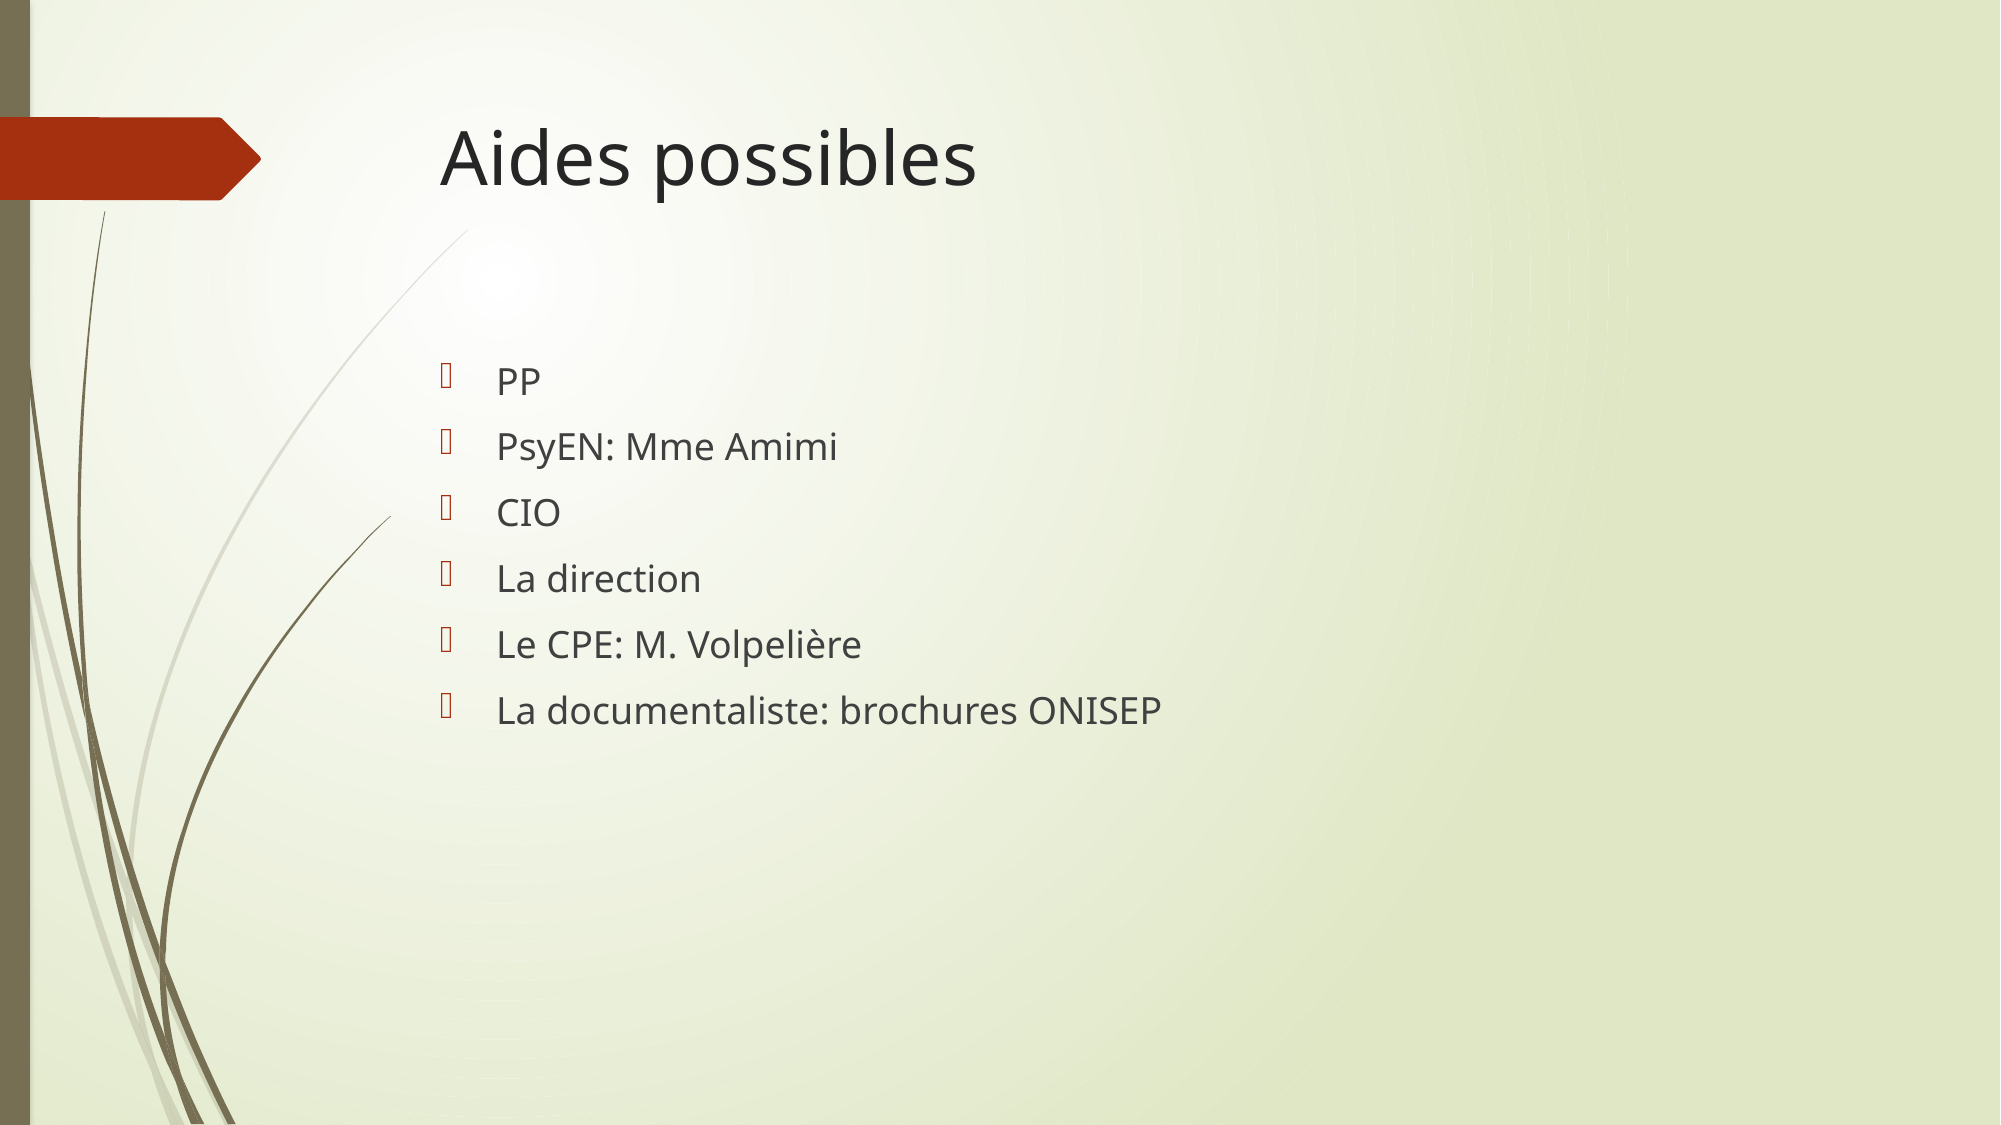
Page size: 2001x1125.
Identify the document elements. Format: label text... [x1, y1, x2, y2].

title Aides possibles [425, 102, 1888, 313]
list PP PsyEN: Mme Amimi CIO La direction Le CPE: M. Volpelière La documentaliste: brochures ONISEP [424, 350, 1888, 970]
